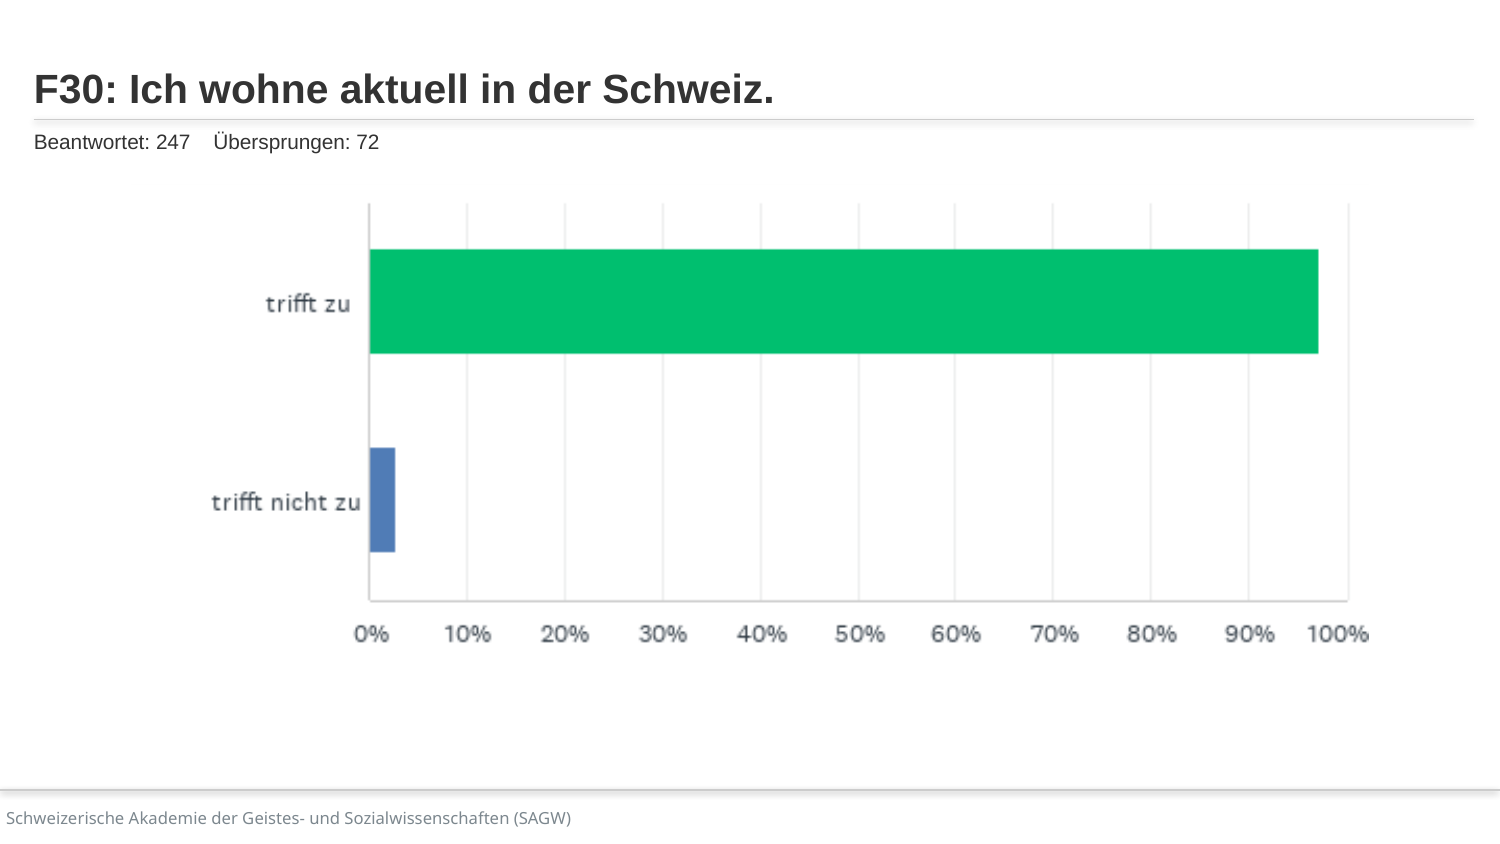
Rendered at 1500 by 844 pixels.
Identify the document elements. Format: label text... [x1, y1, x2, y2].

title F30: Ich wohne aktuell in der Schweiz. [18, 54, 1369, 119]
picture [131, 183, 1369, 747]
list Beantwortet: 247 Übersprungen: 72 [18, 120, 894, 162]
